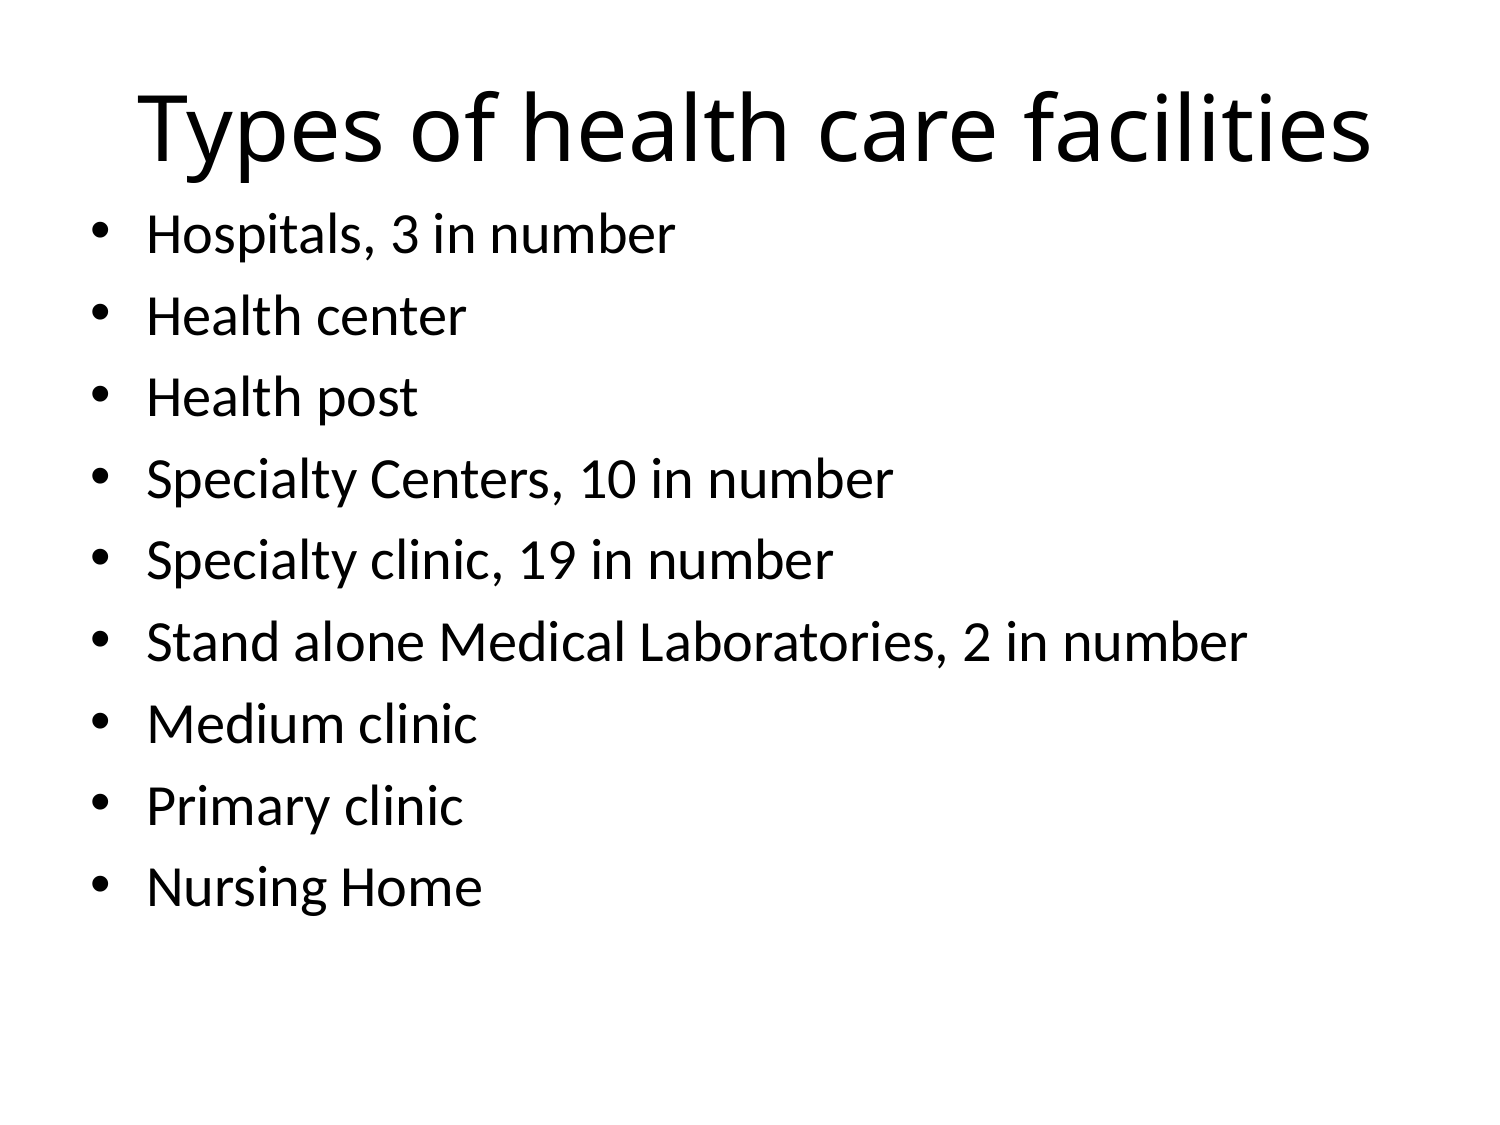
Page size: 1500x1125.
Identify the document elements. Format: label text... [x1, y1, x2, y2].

list Hospitals, 3 in number Health center Health post Specialty Centers, 10 in number Specialty clinic, 19 in number Stand alone Medical Laboratories, 2 in number Medium clinic Primary clinic Nursing Home [75, 187, 1406, 1038]
title Types of health care facilities [99, 62, 1413, 188]
